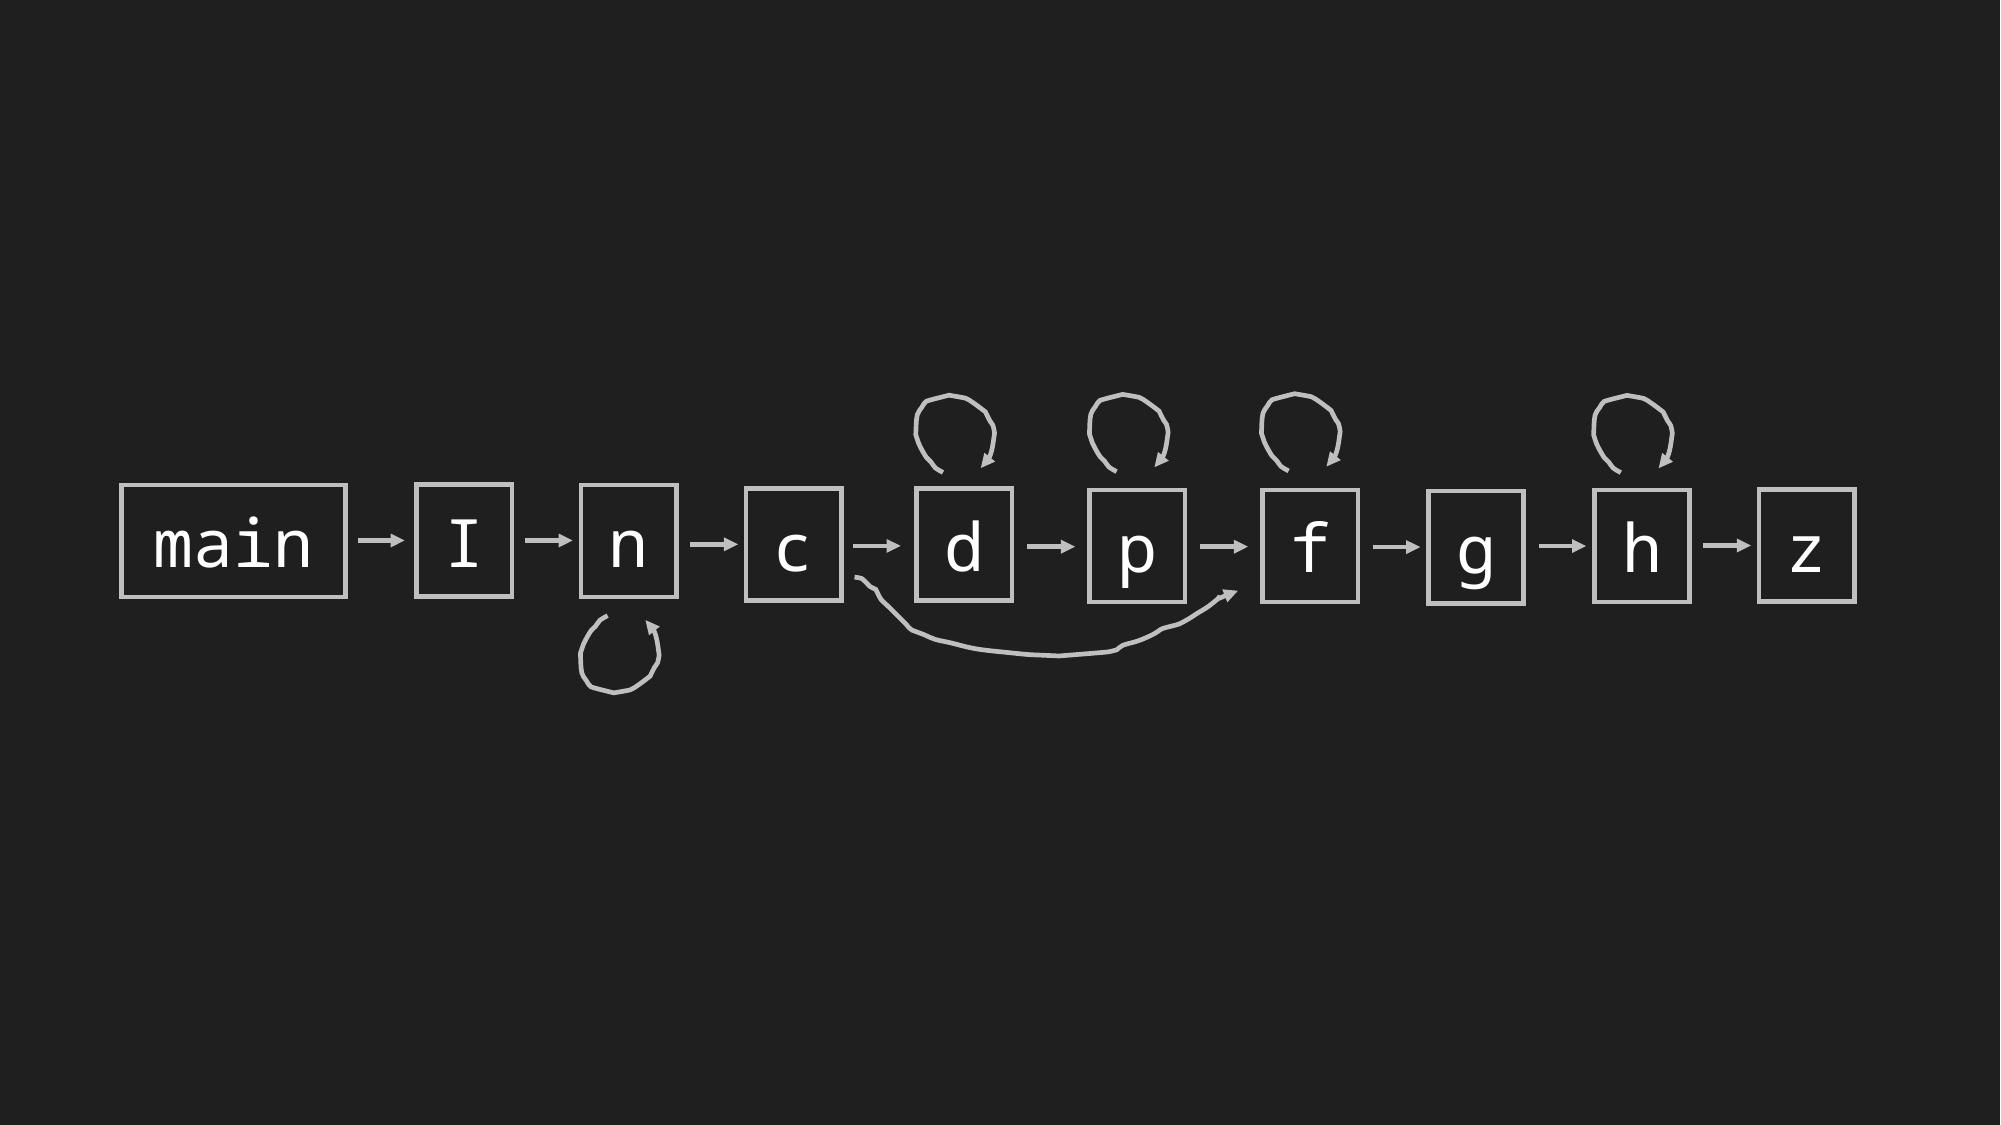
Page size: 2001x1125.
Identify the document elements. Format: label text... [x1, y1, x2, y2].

text_box [578, 614, 661, 695]
text_box main [120, 483, 347, 598]
text_box c [745, 487, 843, 602]
text_box h [1593, 488, 1691, 604]
text_box z [1757, 488, 1856, 603]
text_box d [915, 487, 1014, 582]
text_box [1259, 392, 1342, 473]
text_box [914, 393, 997, 474]
text_box [1087, 392, 1170, 473]
text_box I [415, 483, 514, 598]
text_box [854, 575, 1238, 658]
text_box g [1427, 490, 1525, 605]
text_box f [1261, 488, 1360, 604]
text_box p [1088, 488, 1187, 588]
text_box n [580, 483, 678, 599]
text_box [1592, 393, 1674, 474]
